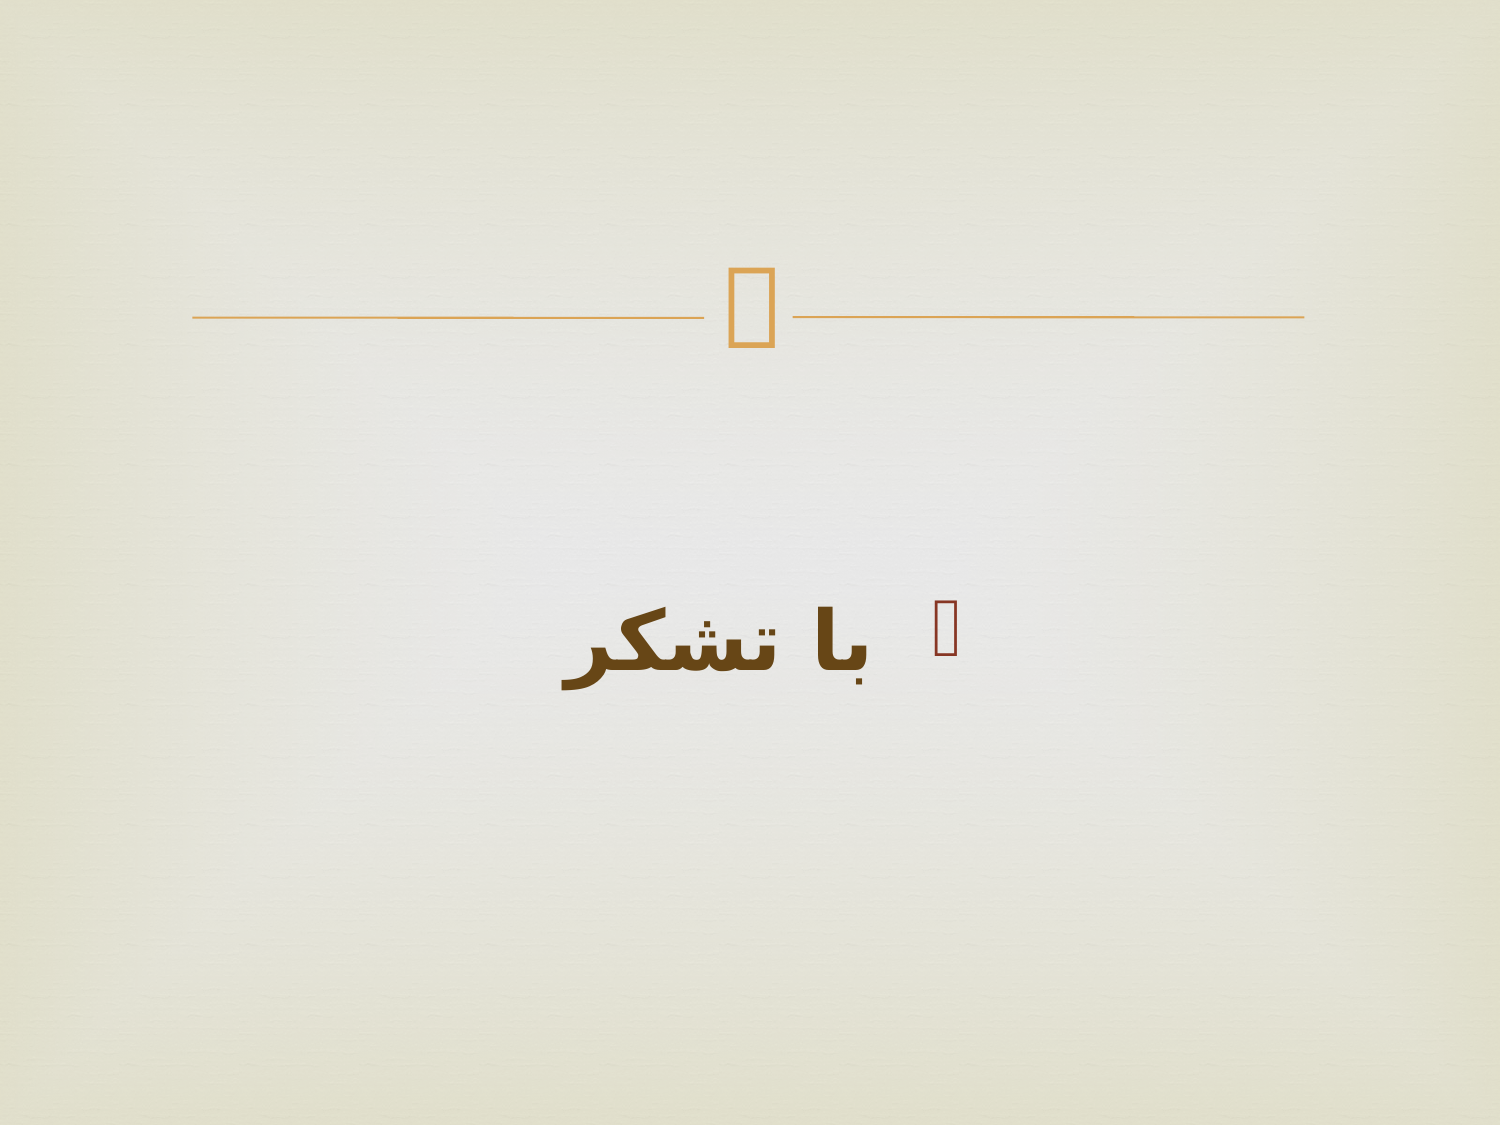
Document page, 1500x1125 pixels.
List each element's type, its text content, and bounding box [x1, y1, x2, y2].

list با تشکر [114, 368, 1386, 905]
